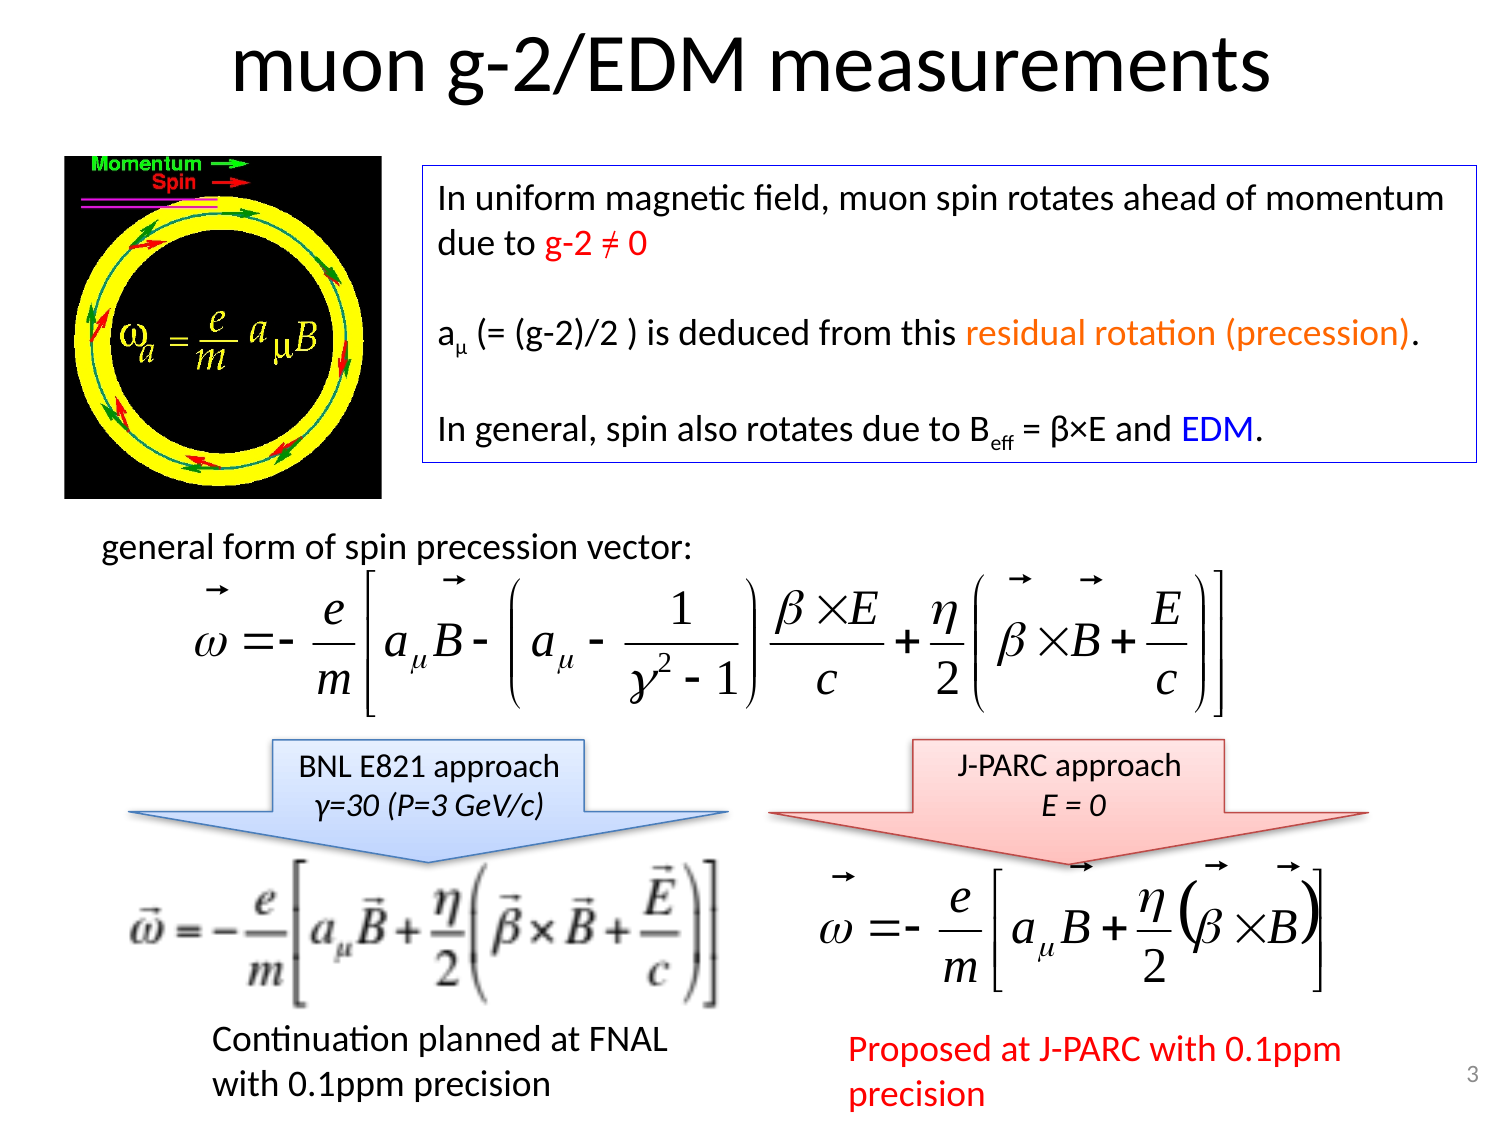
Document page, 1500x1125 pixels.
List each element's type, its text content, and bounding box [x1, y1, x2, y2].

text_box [812, 859, 1342, 1003]
text_box general form of spin precession vector: [86, 514, 709, 575]
text_box In uniform magnetic field, muon spin rotates ahead of momentum due to g-2 = 0 aμ (= (g-2)/2 ) is deduced from this residual rotation (precession). In general, spin also rotates due to Beff = β×E and EDM. [422, 165, 1477, 463]
text_box Proposed at J-PARC with 0.1ppm precision [833, 1016, 1405, 1122]
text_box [605, 230, 616, 259]
text_box [768, 738, 1370, 858]
text_box J-PARC approach E = 0 [942, 736, 1197, 831]
slide_number 3 [1405, 1042, 1495, 1103]
text_box Continuation planned at FNAL with 0.1ppm precision [197, 1015, 729, 1112]
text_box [187, 561, 1243, 727]
title muon g-2/EDM measurements [76, 0, 1427, 117]
text_box BNL E821 approach γ=30 (P=3 GeV/c) [283, 736, 576, 831]
text_box [127, 739, 729, 849]
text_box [125, 851, 724, 1013]
picture [63, 156, 382, 499]
